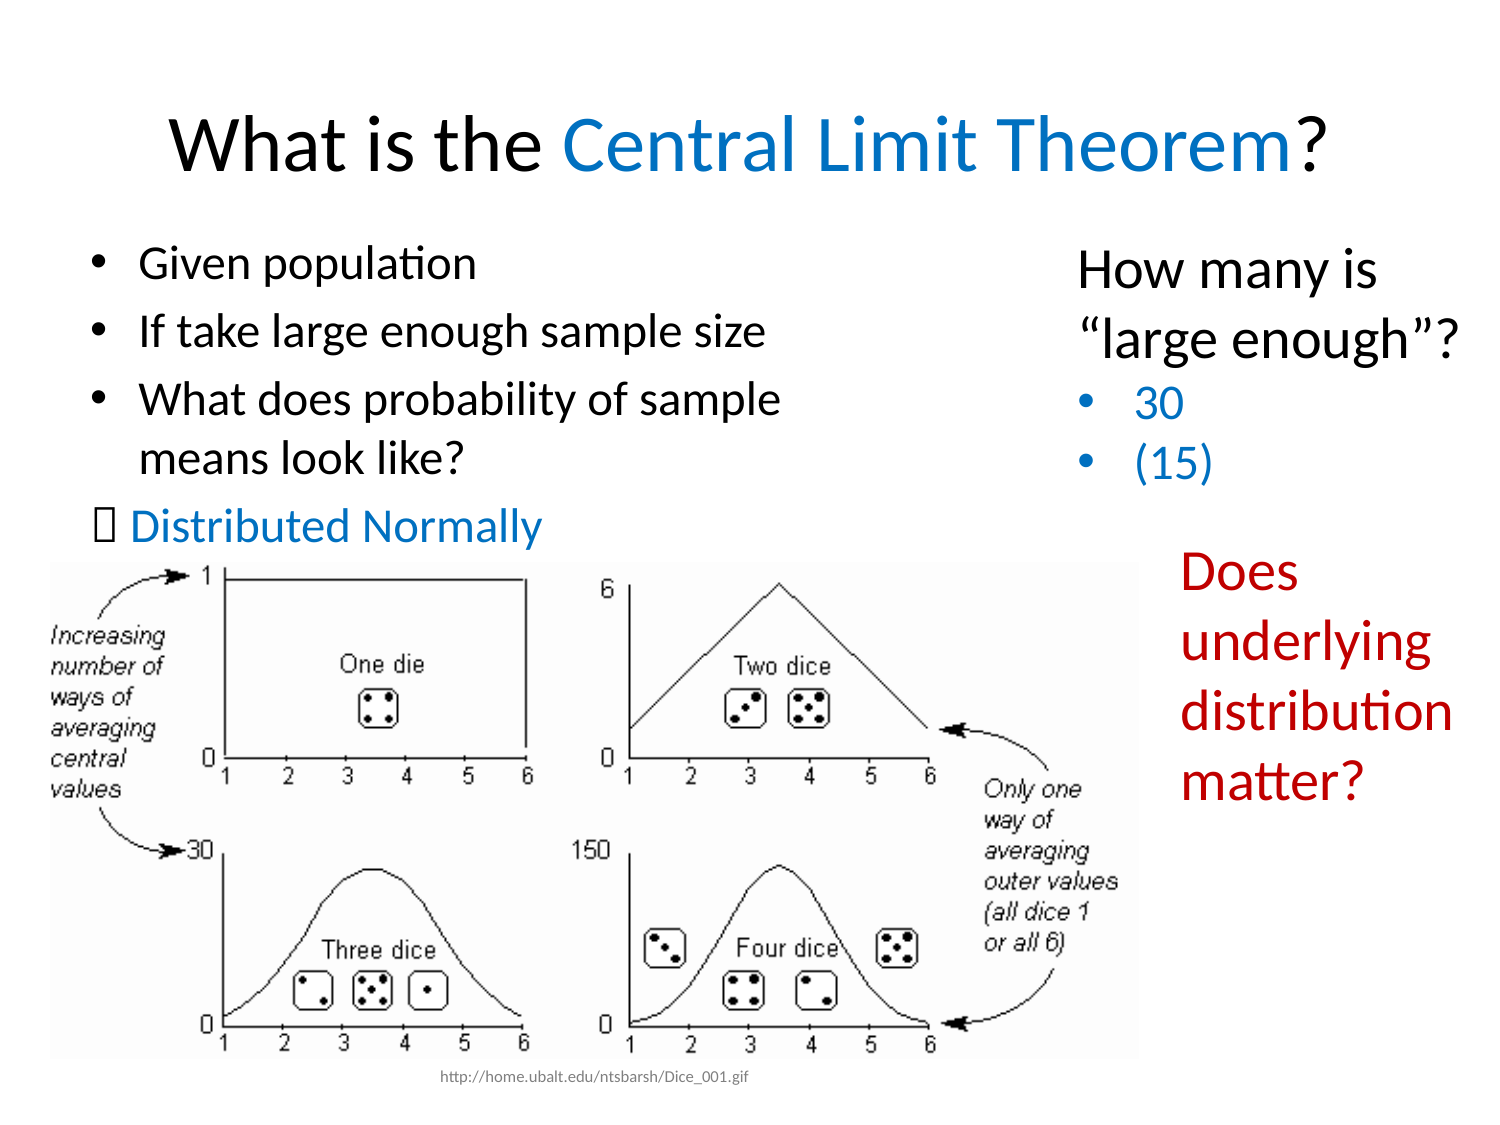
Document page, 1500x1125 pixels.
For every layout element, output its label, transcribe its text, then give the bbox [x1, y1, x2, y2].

text_box How many is “large enough”? 30 (15) [1062, 222, 1500, 498]
list Given population If take large enough sample size What does probability of sample means look like?  Distributed Normally [75, 223, 925, 561]
title What is the Central Limit Theorem? [75, 45, 1425, 233]
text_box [50, 562, 1139, 1095]
text_box Does underlying distribution matter? [1166, 524, 1500, 820]
